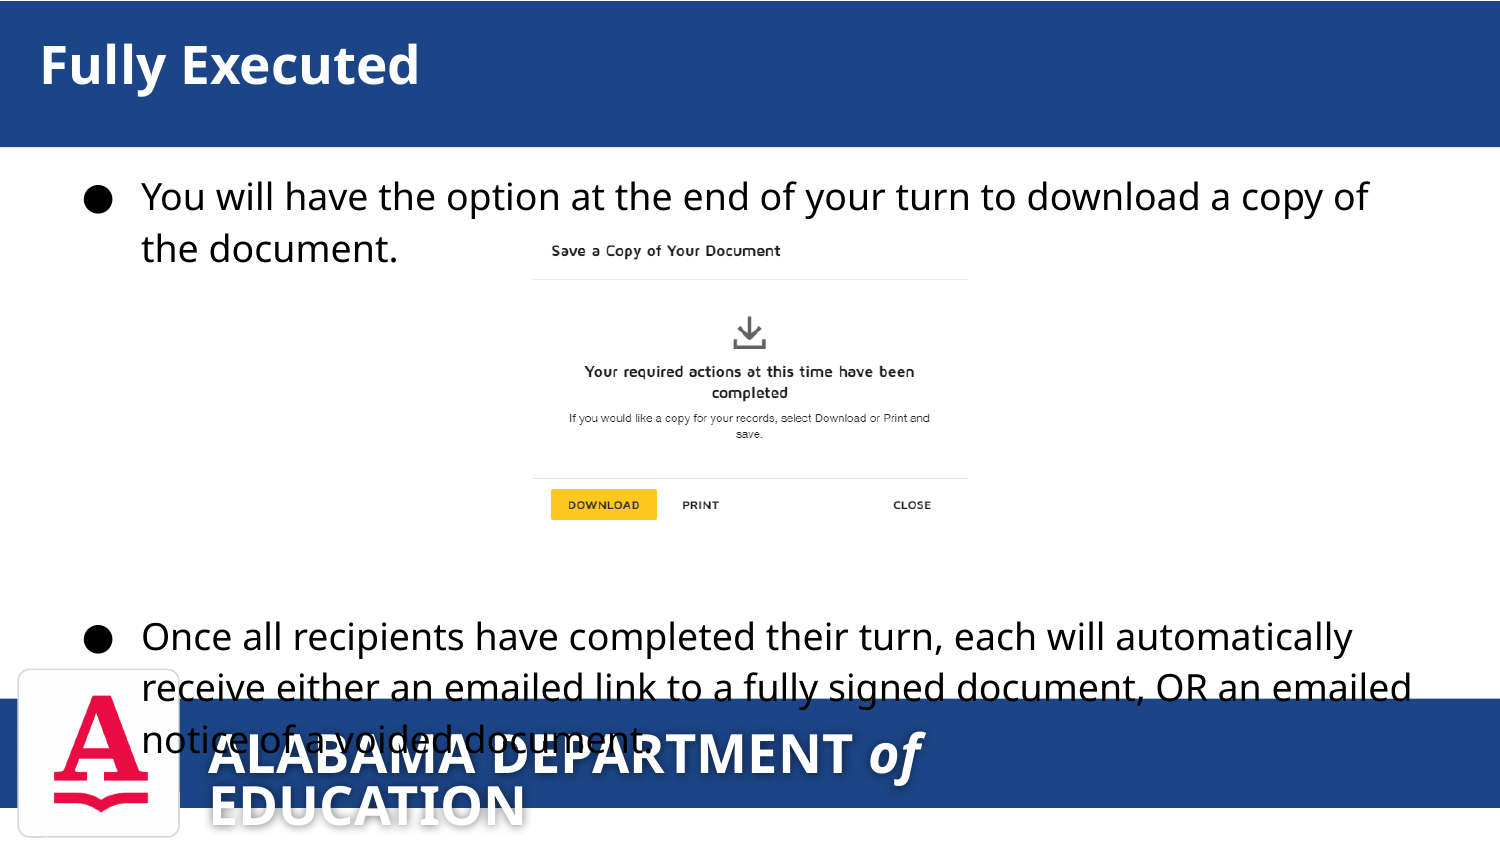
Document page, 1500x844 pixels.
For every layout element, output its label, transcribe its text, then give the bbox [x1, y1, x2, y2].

picture [19, 671, 178, 836]
picture [531, 222, 969, 528]
list You will have the option at the end of your turn to download a copy of the document. Once all recipients have completed their turn, each will automatically receive either an emailed link to a fully signed document, OR an emailed notice of a voided document. [51, 151, 1449, 712]
title Fully Executed [24, 16, 1423, 111]
